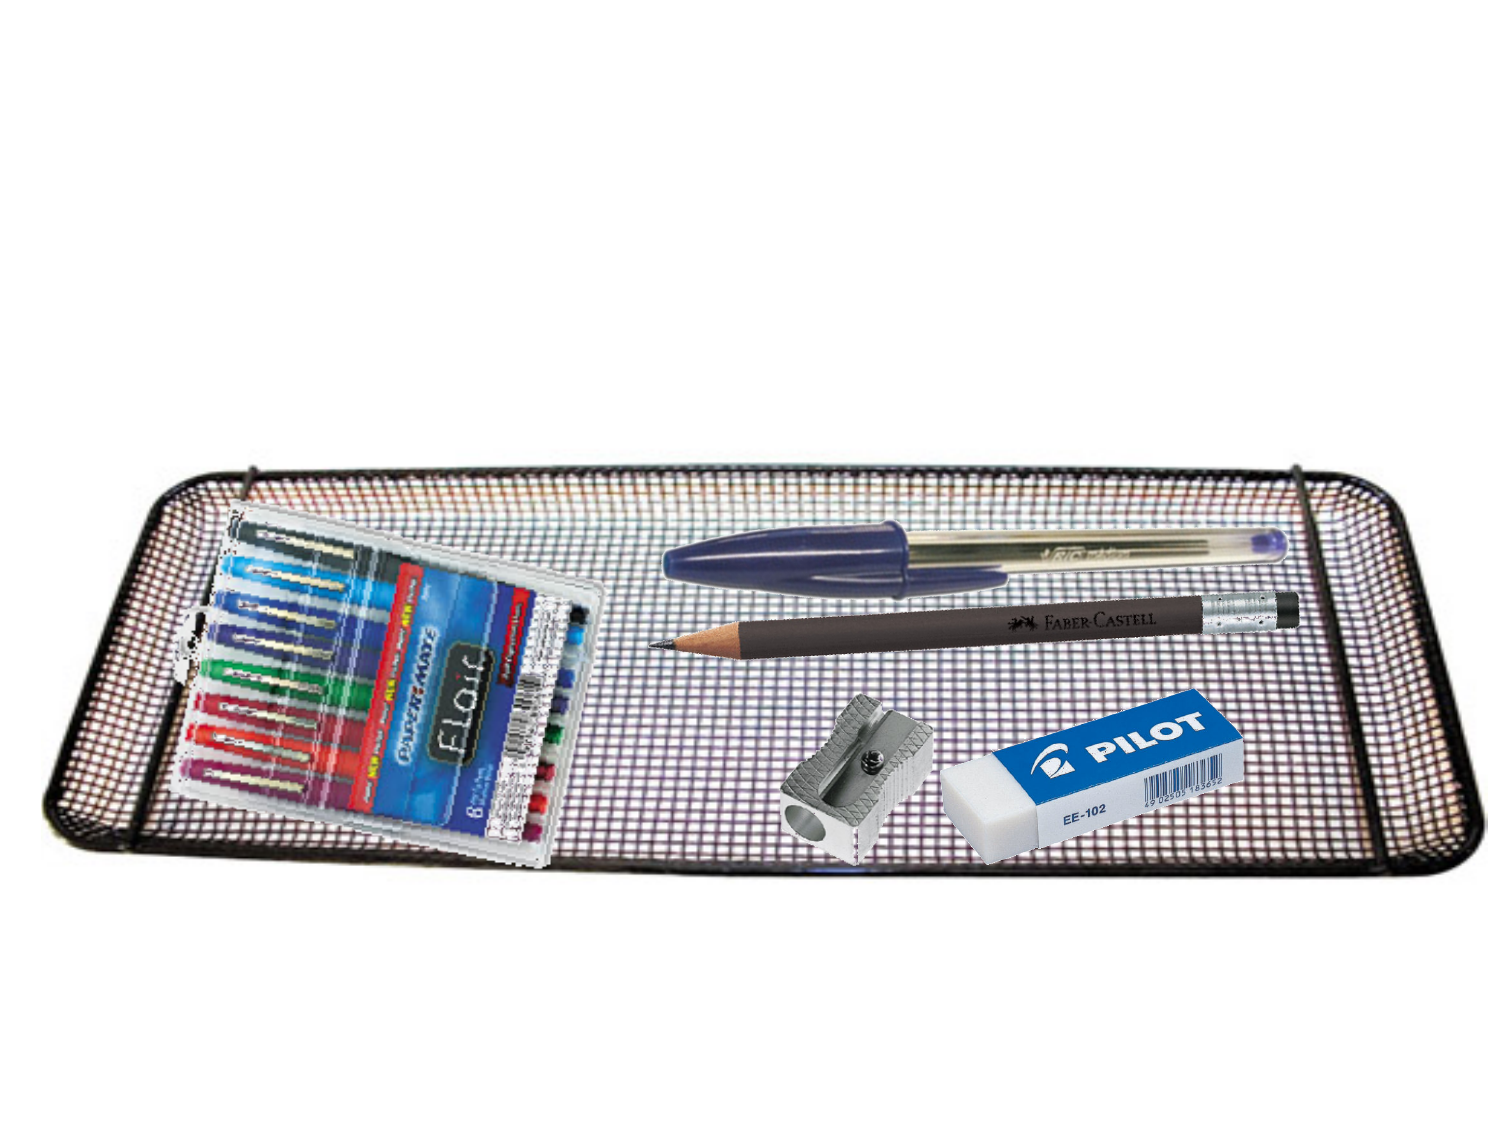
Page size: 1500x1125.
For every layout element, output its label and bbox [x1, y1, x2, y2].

picture [40, 234, 1489, 1001]
